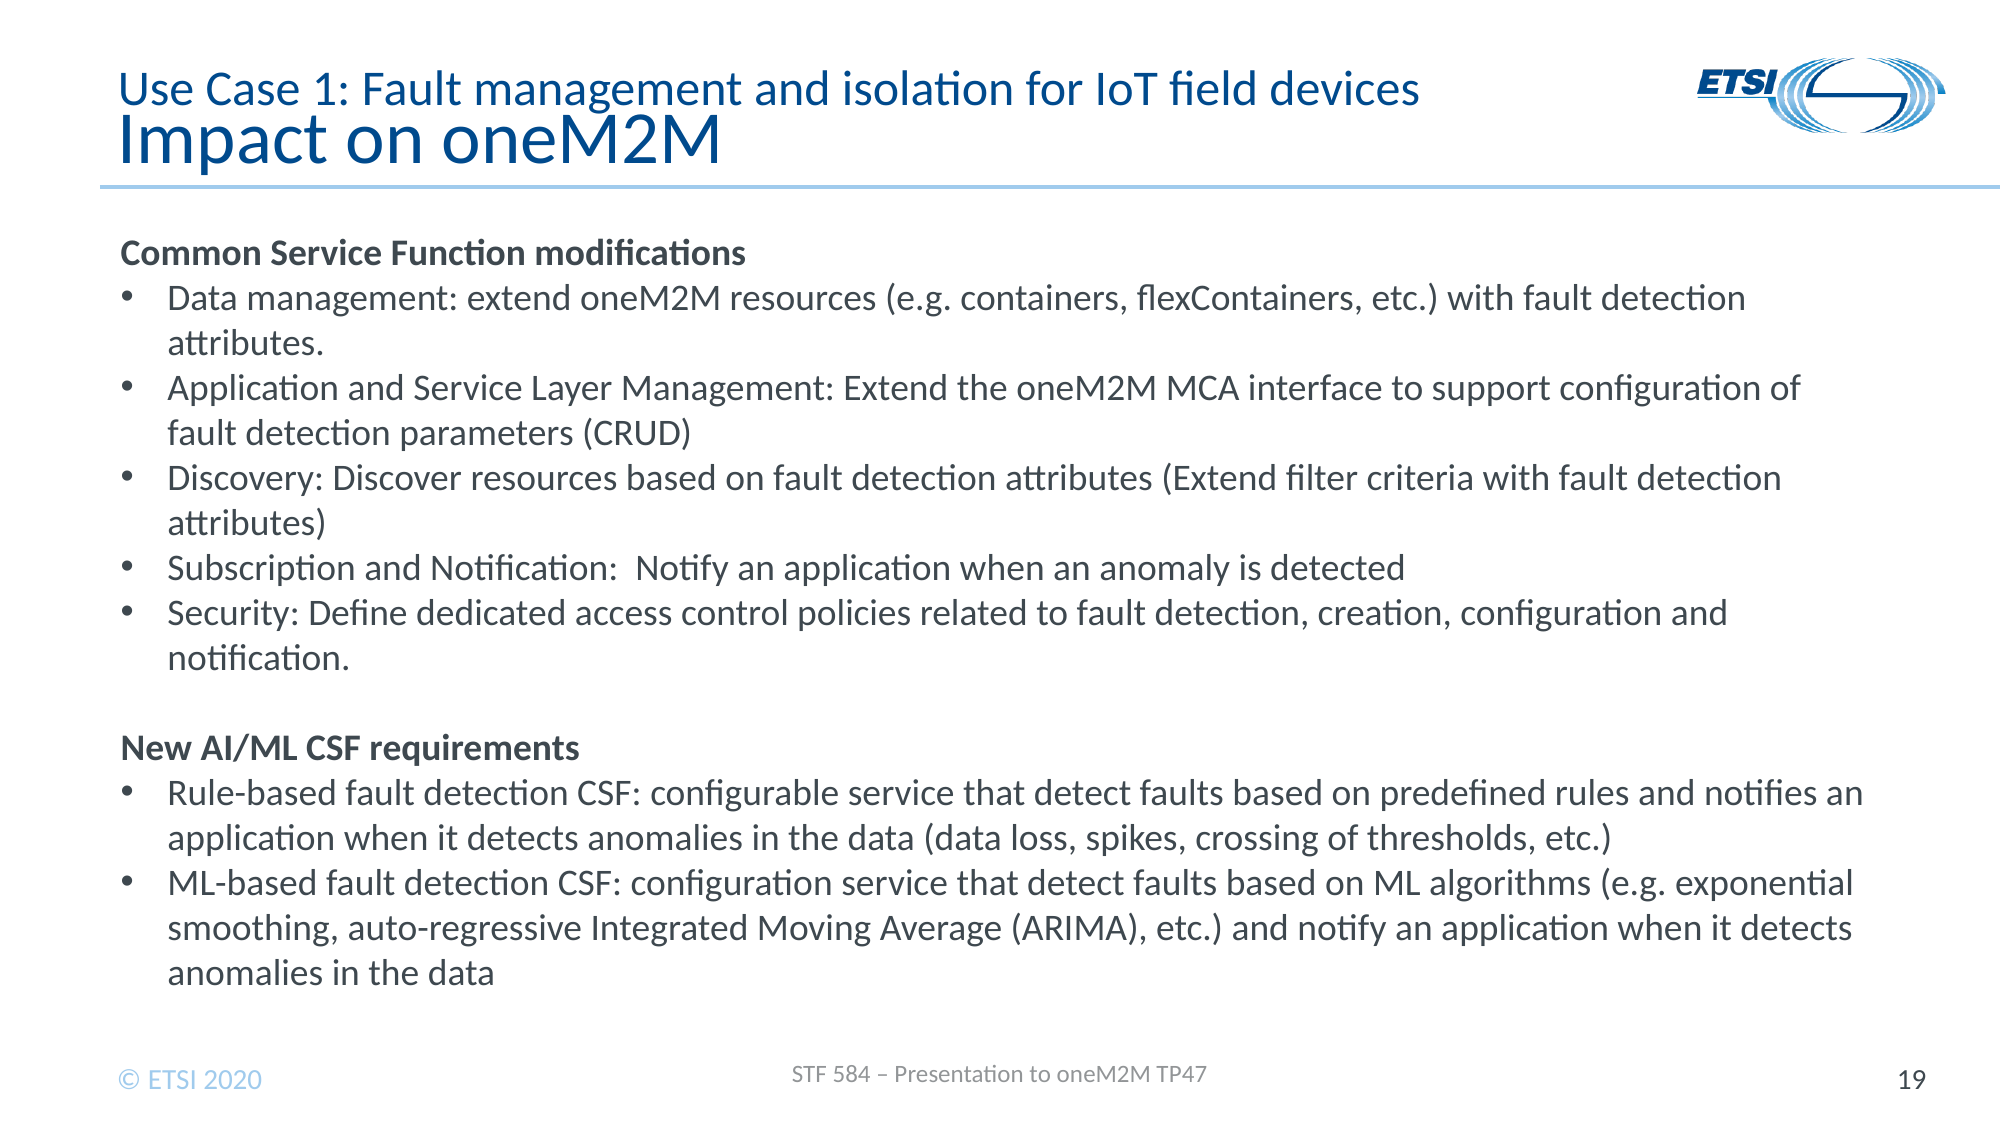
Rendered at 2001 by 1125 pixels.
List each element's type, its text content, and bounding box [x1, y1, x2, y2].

footer STF 584 – Presentation to oneM2M TP47 [662, 1042, 1338, 1103]
text_box Common Service Function modifications Data management: extend oneM2M resources (e.g. containers, flexContainers, etc.) with fault detection attributes. Application and Service Layer Management: Extend the oneM2M MCA interface to support configuration of fault detection parameters (CRUD) Discovery: Discover resources based on fault detection attributes (Extend filter criteria with fault detection attributes) Subscription and Notification: Notify an application when an anomaly is detected Security: Define dedicated access control policies related to fault detection, creation, configuration and notification. New AI/ML CSF requirements Rule-based fault detection CSF: configurable service that detect faults based on predefined rules and notifies an application when it detects anomalies in the data (data loss, spikes, crossing of thresholds, etc.) ML-based fault detection CSF: configuration service that detect faults based on ML algorithms (e.g. exponential smoothing, auto-regressive Integrated Moving Average (ARIMA), etc.) and notify an application when it detects anomalies in the data [105, 221, 1895, 1001]
title Use Case 1: Fault management and isolation for IoT field devices Impact on oneM2M [100, 45, 1663, 188]
picture [1697, 58, 1946, 138]
